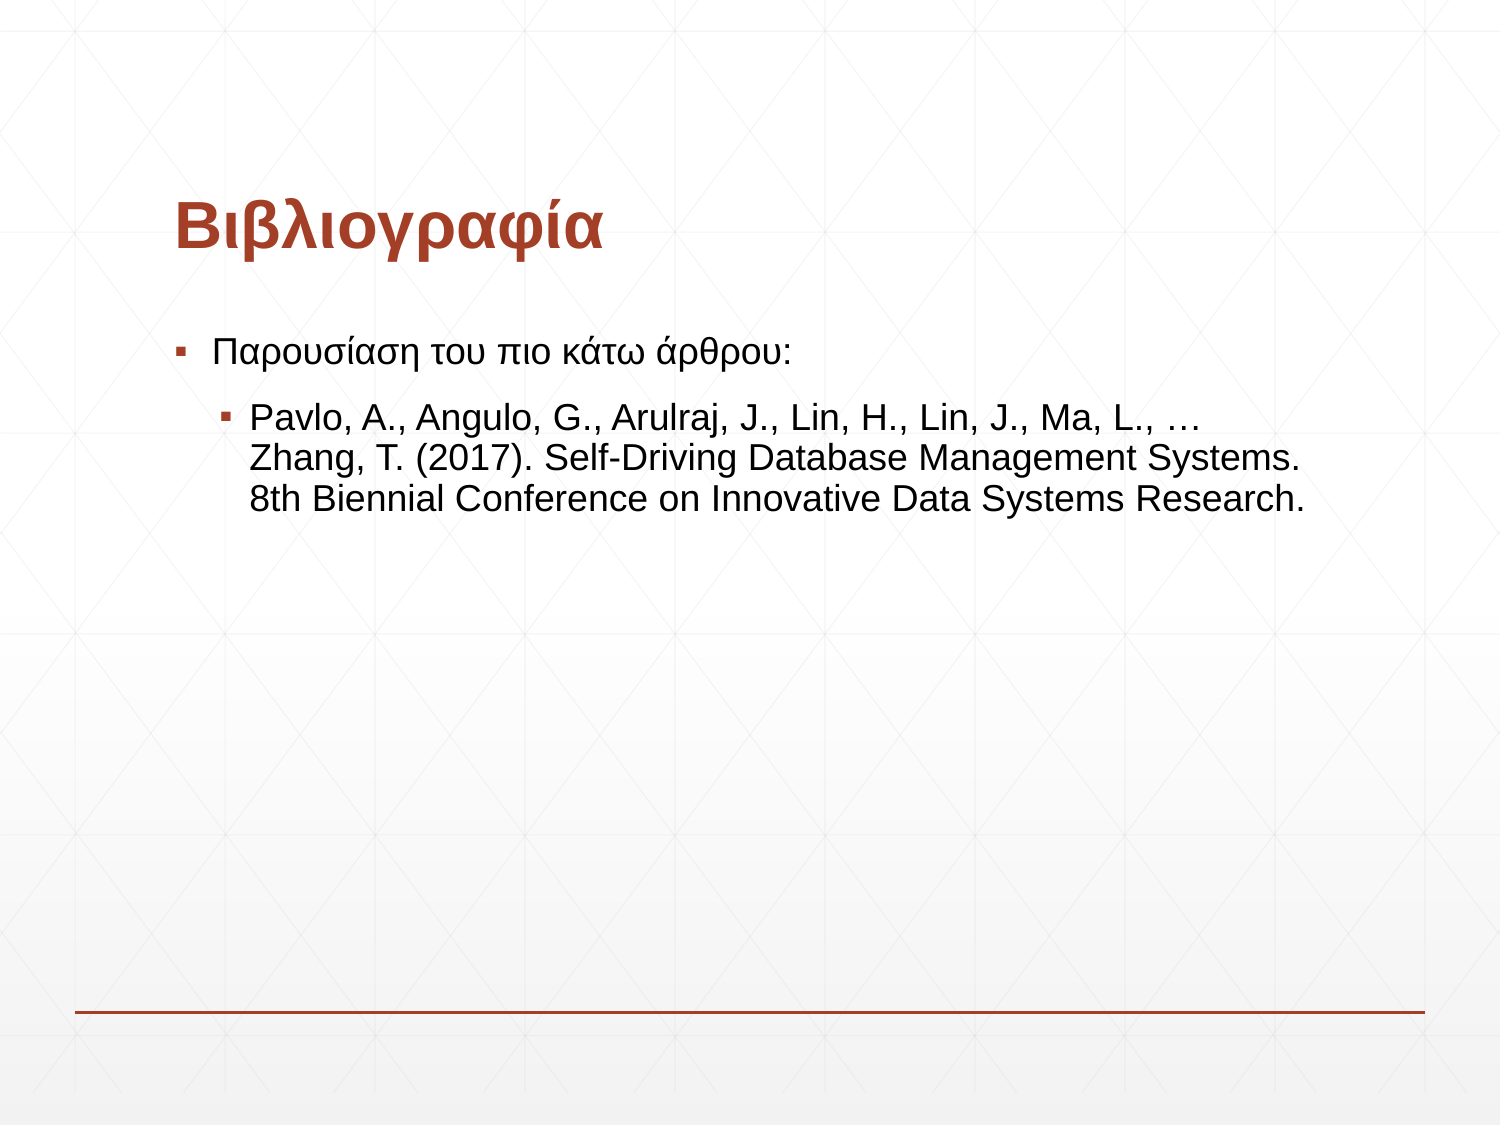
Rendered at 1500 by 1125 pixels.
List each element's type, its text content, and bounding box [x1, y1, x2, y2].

list Παρουσίαση του πιο κάτω άρθρου: Pavlo, A., Angulo, G., Arulraj, J., Lin, H., Lin, J., Ma, L., … Zhang, T. (2017). Self-Driving Database Management Systems. 8th Biennial Conference on Innovative Data Systems Research. [159, 324, 1341, 950]
title Βιβλιογραφία [159, 82, 1341, 271]
